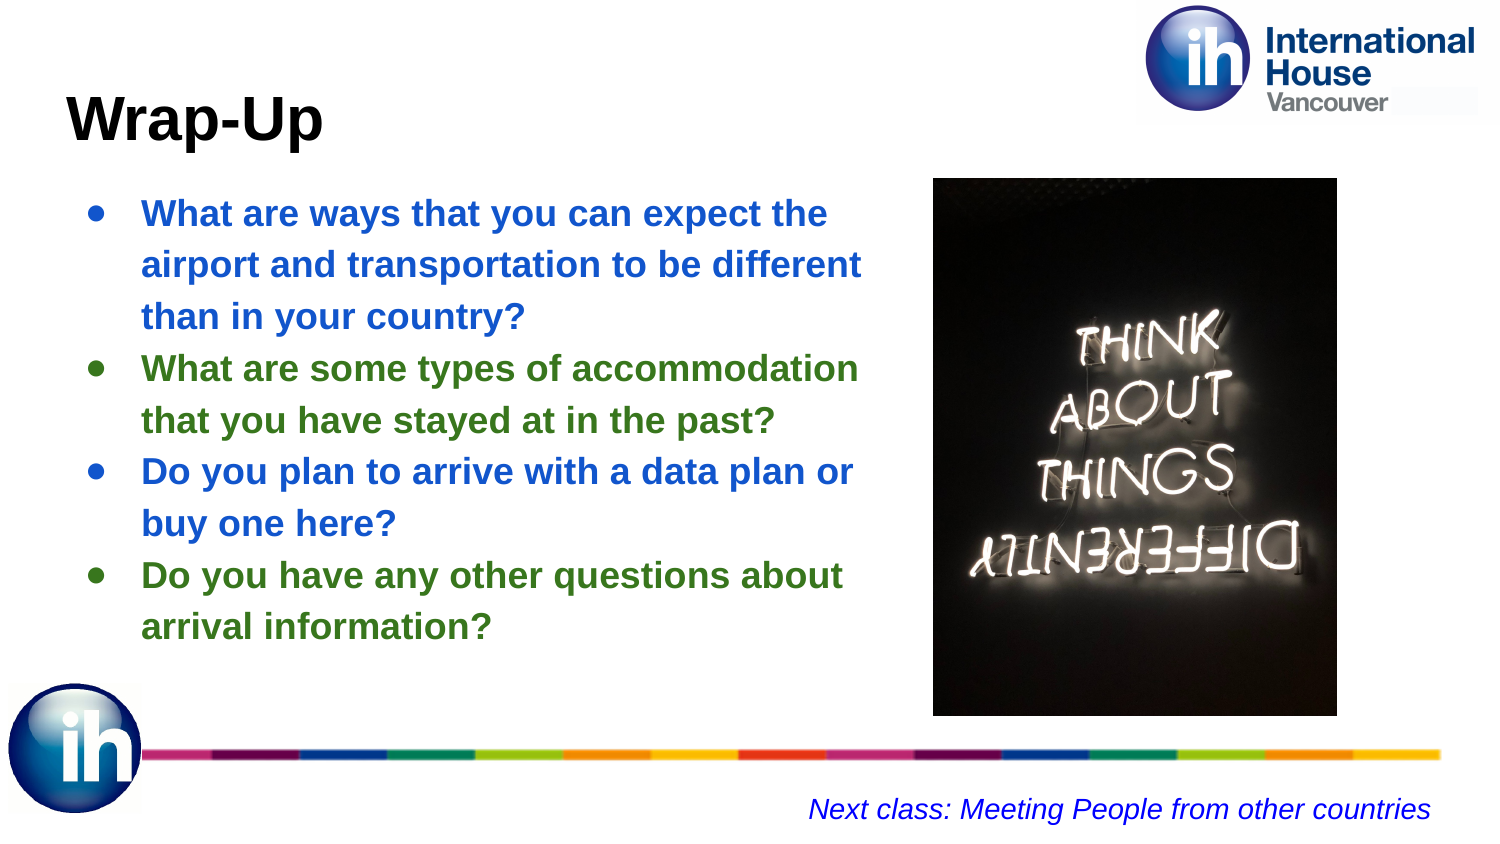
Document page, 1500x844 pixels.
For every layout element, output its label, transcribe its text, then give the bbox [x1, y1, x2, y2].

picture [1135, 0, 1500, 125]
list What are ways that you can expect the airport and transportation to be different than in your country? What are some types of accommodation that you have stayed at in the past? Do you plan to arrive with a data plan or buy one here? Do you have any other questions about arrival information? [51, 166, 934, 712]
title Wrap-Up [51, 52, 1449, 146]
text_box Next class: Meeting People from other countries [793, 804, 1477, 828]
picture [7, 177, 1475, 815]
